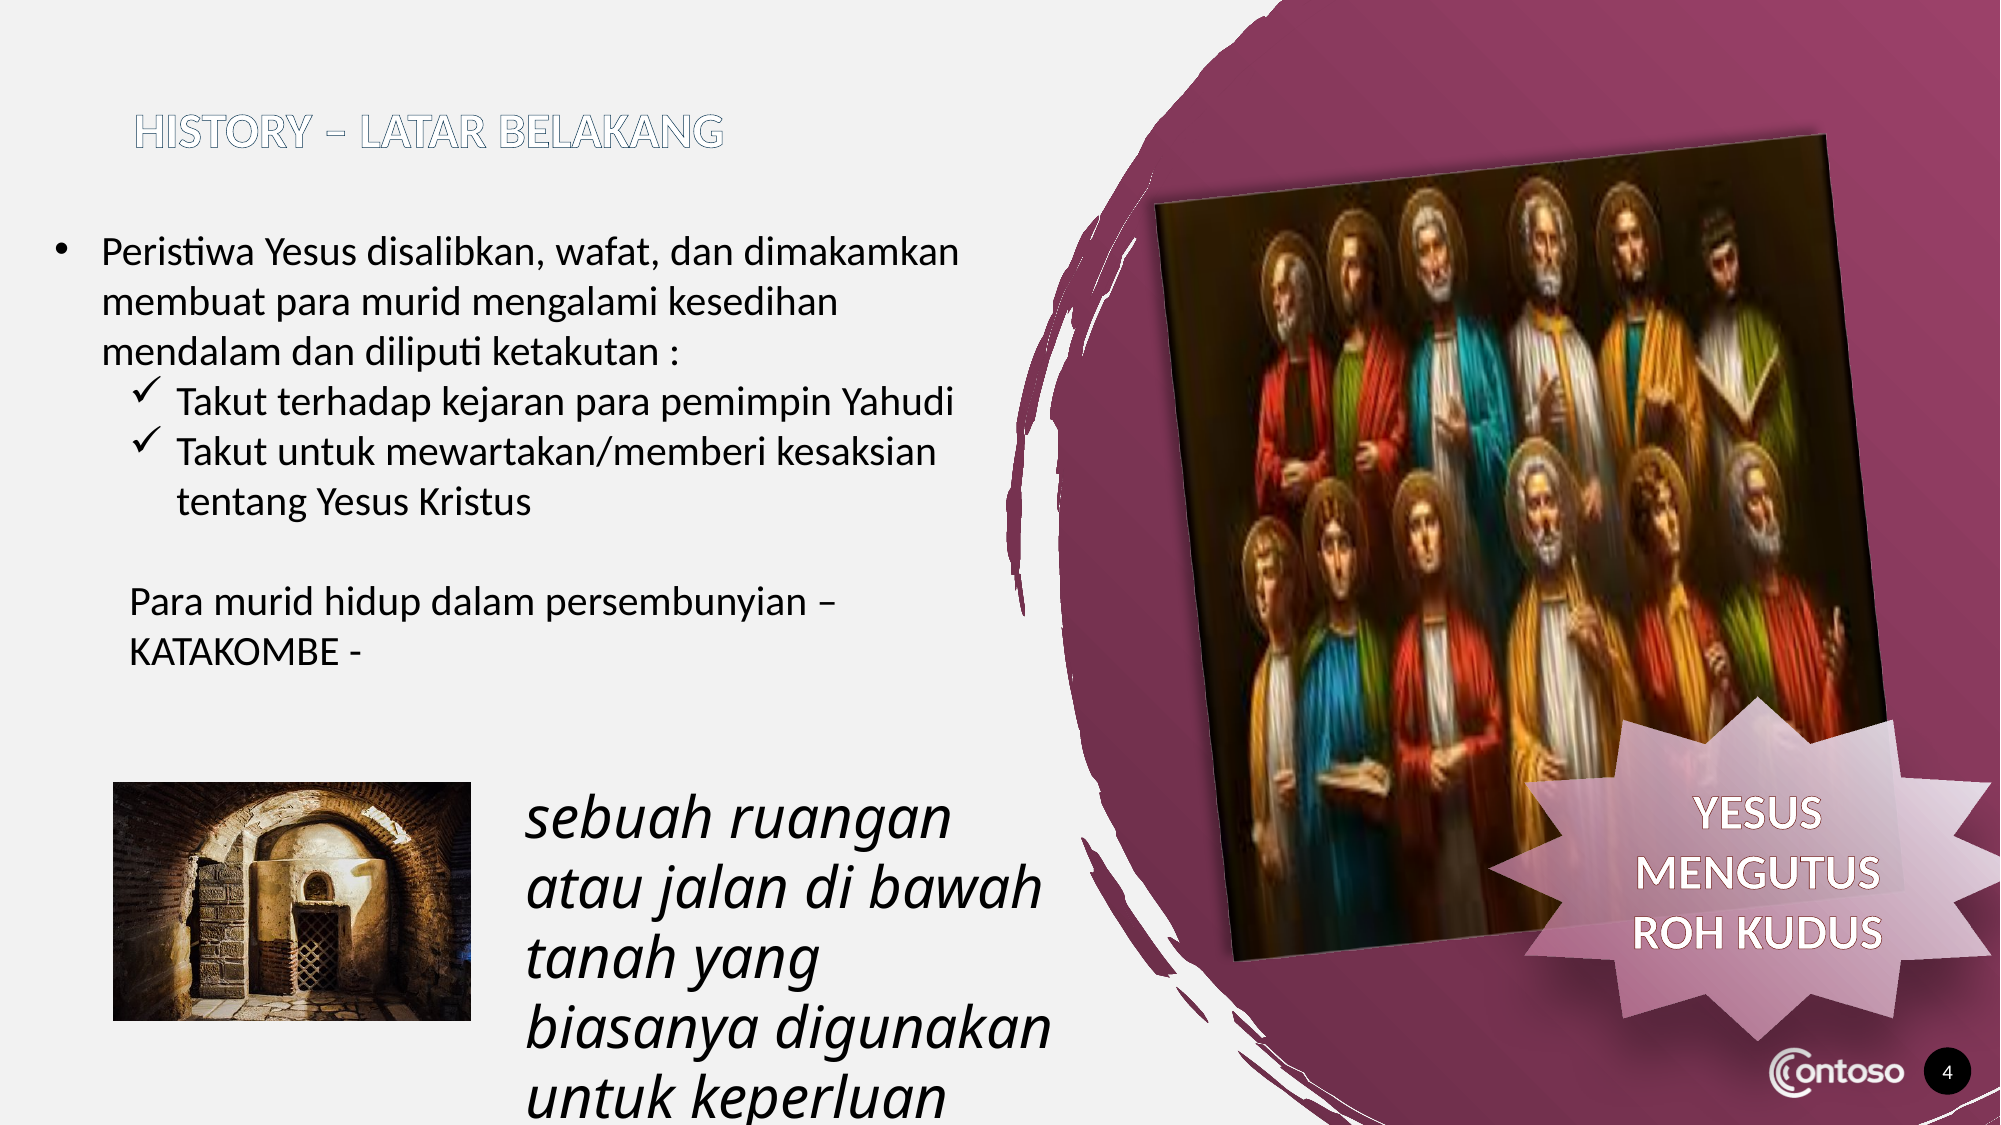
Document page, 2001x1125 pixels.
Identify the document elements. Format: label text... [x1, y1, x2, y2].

text_box Peristiwa Yesus disalibkan, wafat, dan dimakamkan membuat para murid mengalami kesedihan mendalam dan diliputi ketakutan : Takut terhadap kejaran para pemimpin Yahudi Takut untuk mewartakan/memberi kesaksian tentang Yesus Kristus Para murid hidup dalam persembunyian – KATAKOMBE - [39, 216, 1011, 682]
picture [1764, 1043, 1909, 1099]
picture [113, 782, 471, 1021]
text_box YESUS MENGUTUS ROH KUDUS [1522, 718, 2000, 1043]
text_box sebuah ruangan atau jalan di bawah tanah yang biasanya digunakan untuk keperluan religius [510, 772, 1086, 1125]
picture [1155, 135, 1886, 961]
slide_number 4 [1923, 1047, 1972, 1095]
text_box HISTORY – LATAR BELAKANG [103, 90, 755, 165]
